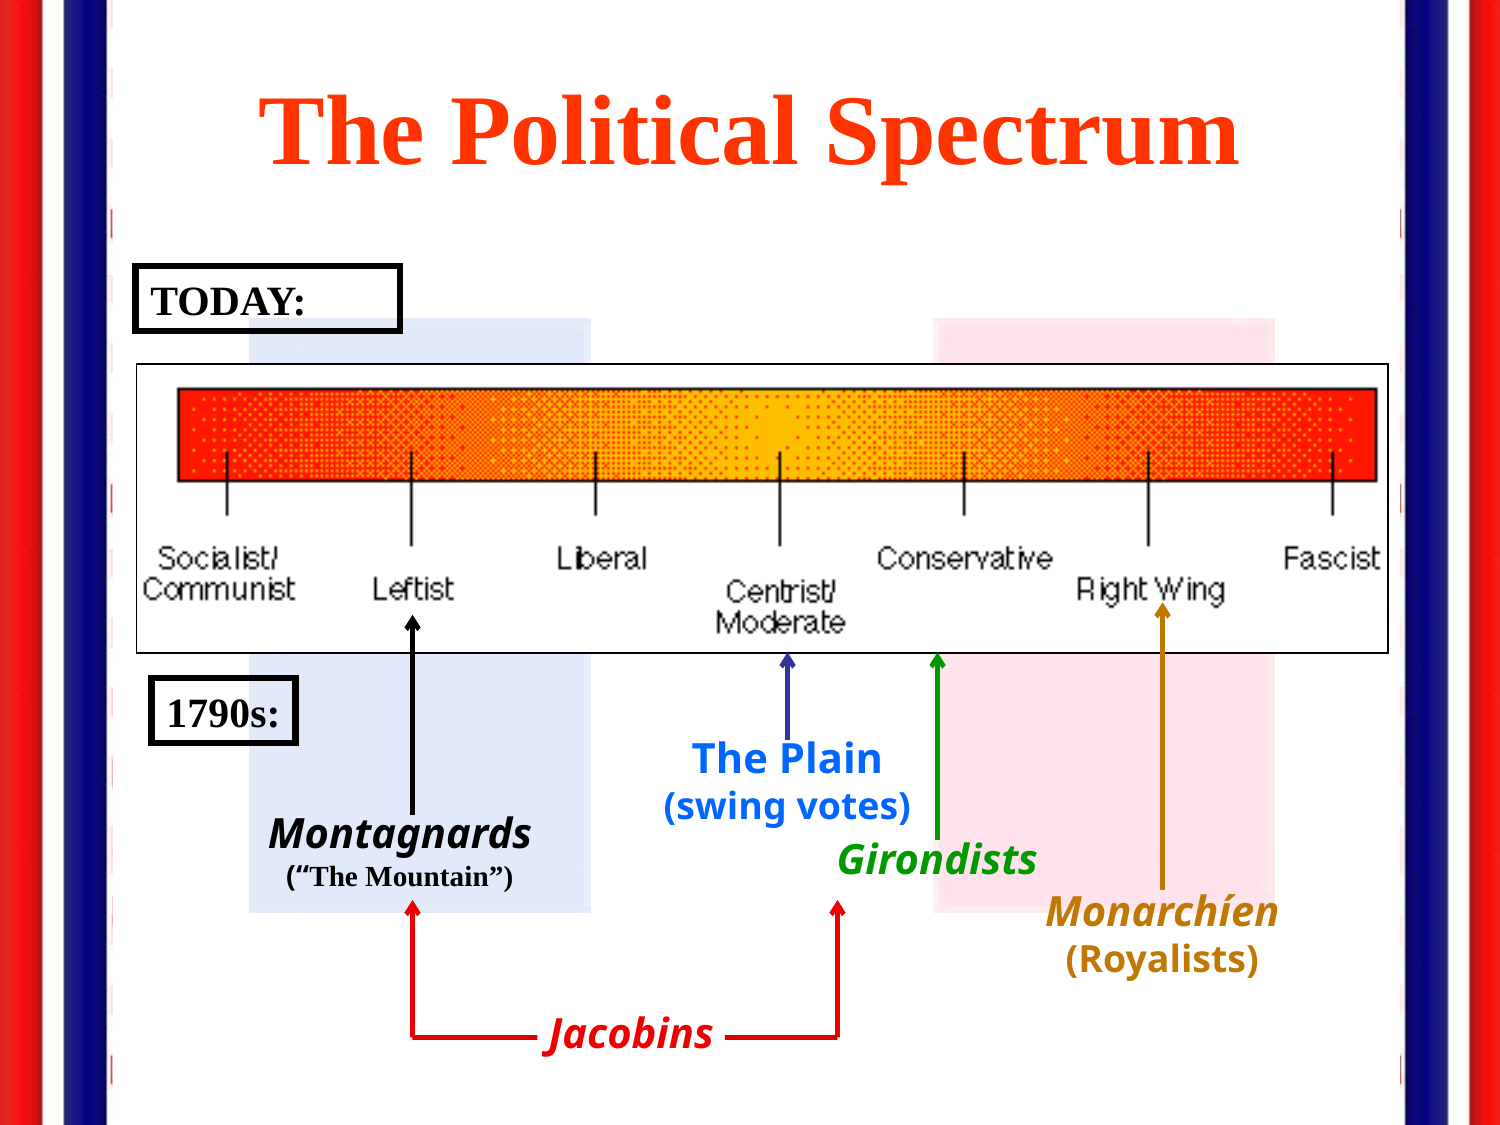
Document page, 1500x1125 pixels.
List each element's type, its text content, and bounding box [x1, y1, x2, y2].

picture [1400, 0, 1500, 1125]
text_box [930, 653, 945, 724]
text_box The Plain (swing votes) [637, 724, 938, 835]
text_box Jacobins [524, 999, 738, 1065]
picture [137, 364, 1388, 653]
picture [0, 0, 113, 1125]
text_box Girondists [787, 825, 1088, 890]
text_box TODAY: [135, 266, 400, 331]
text_box The Political Spectrum [174, 57, 1325, 192]
text_box Montagnards (“The Mountain”) [249, 799, 550, 900]
text_box [830, 900, 845, 1037]
text_box 1790s: [151, 678, 296, 743]
text_box [405, 900, 420, 1037]
text_box [780, 653, 795, 740]
text_box Monarchíen (Royalists) [1012, 877, 1313, 988]
